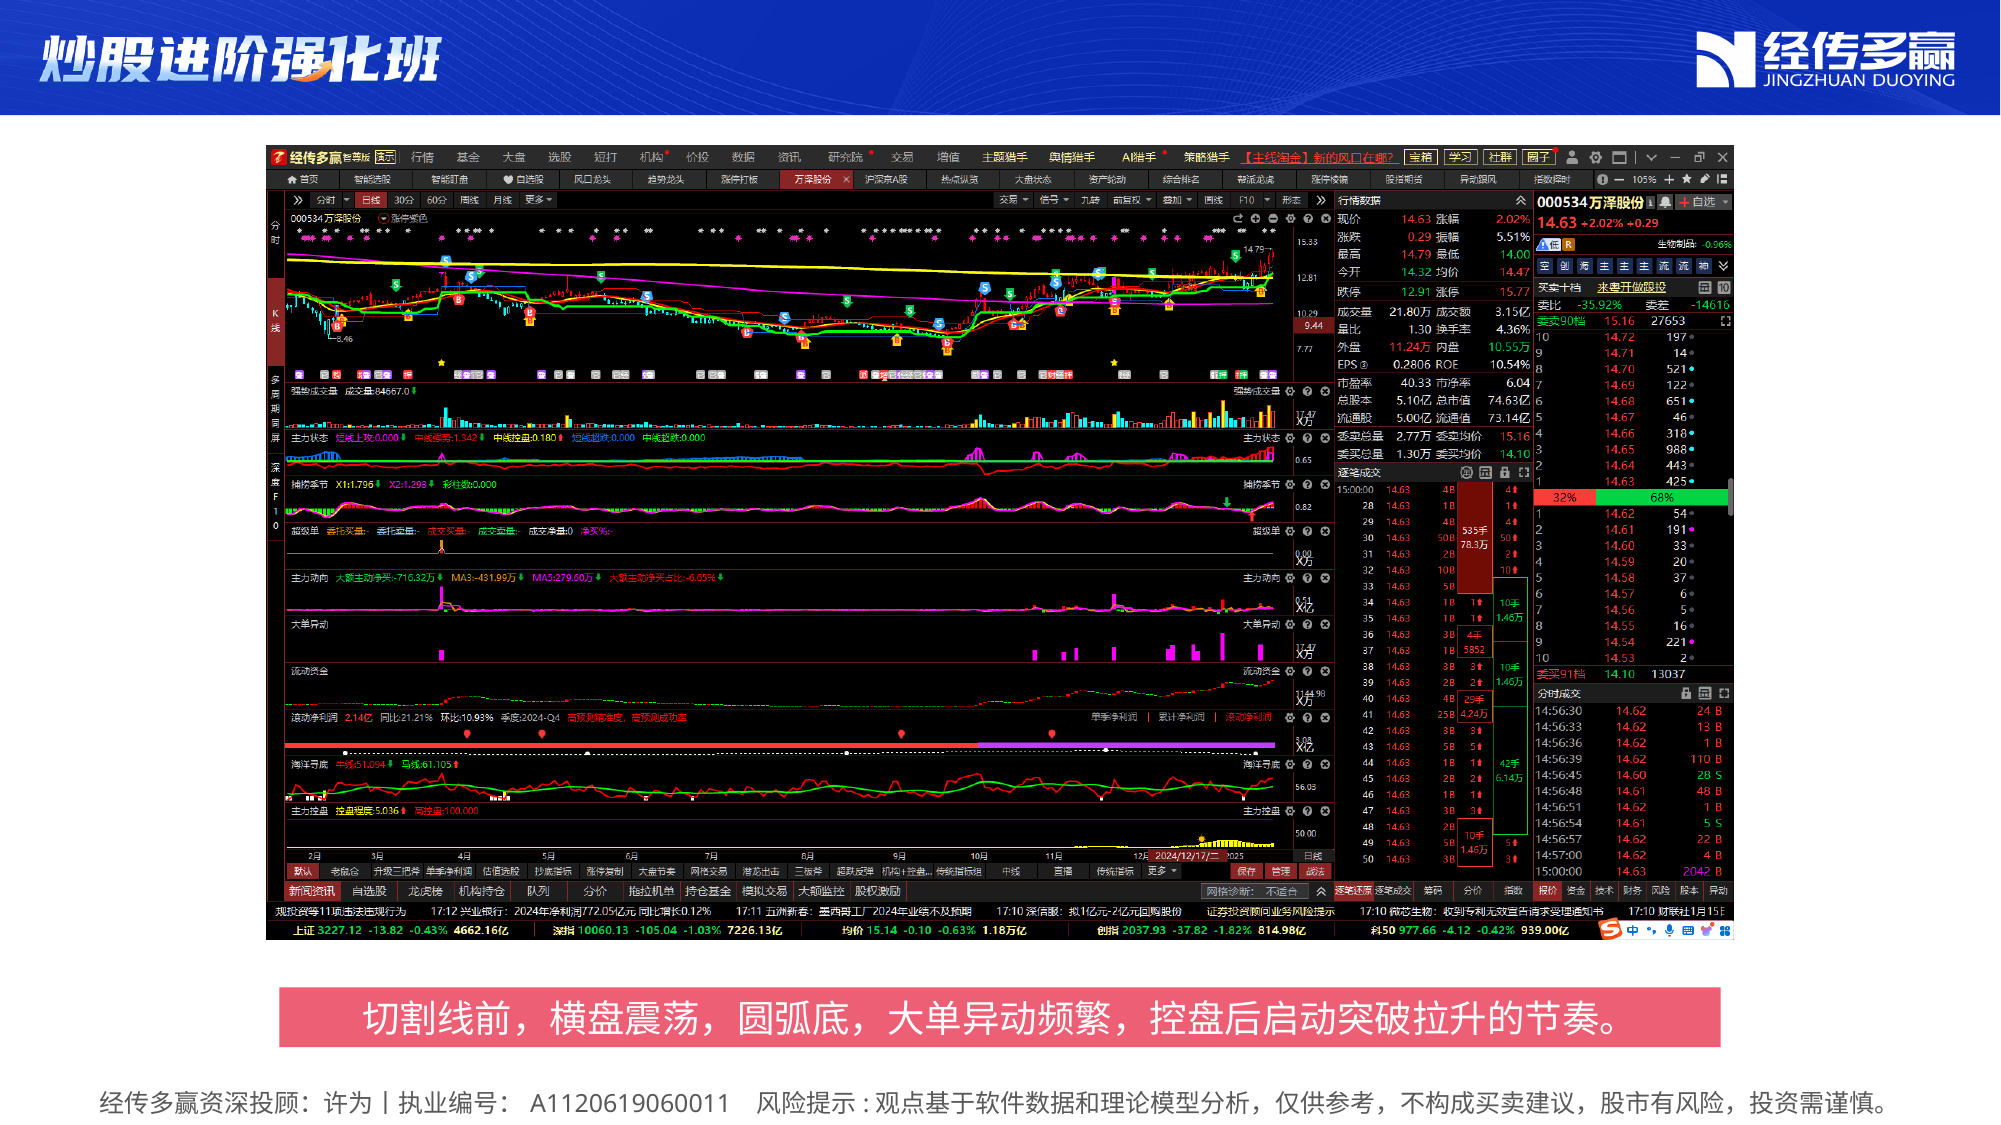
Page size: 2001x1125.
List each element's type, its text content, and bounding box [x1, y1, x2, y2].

picture [0, 0, 2001, 1125]
text_box 切割线前，横盘震荡，圆弧底，大单异动频繁，控盘后启动突破拉升的节奏。 [279, 987, 1721, 1048]
